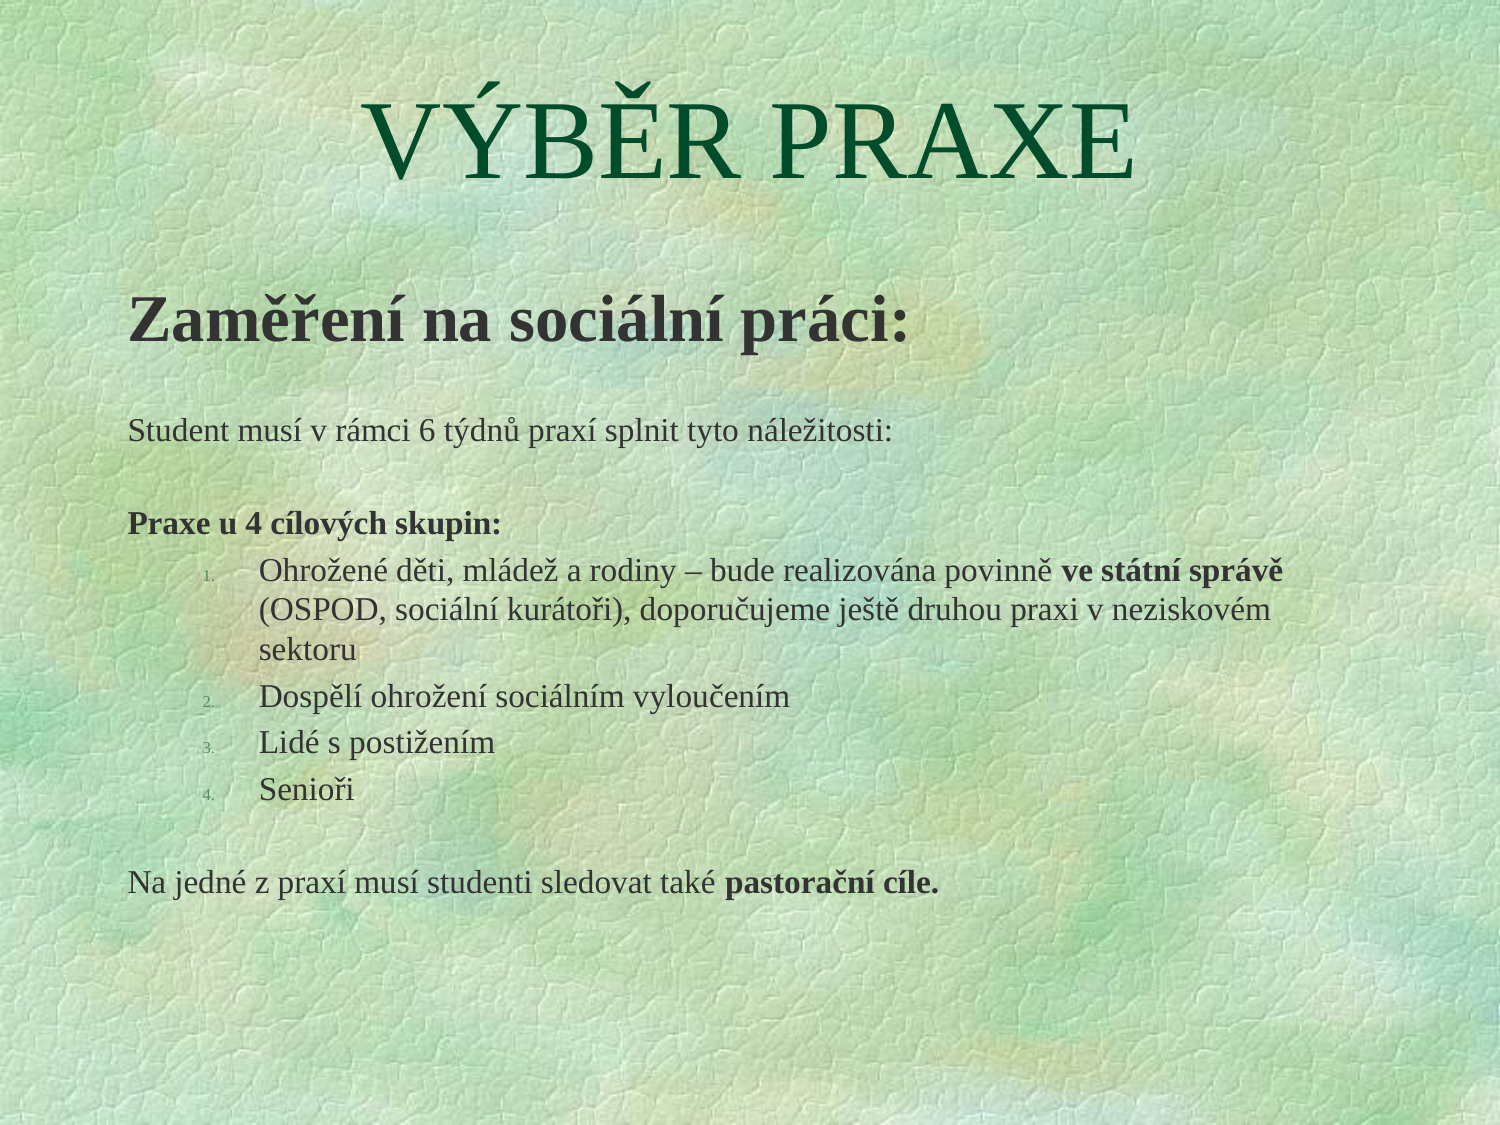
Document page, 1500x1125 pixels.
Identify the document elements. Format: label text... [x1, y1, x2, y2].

title VÝBĚR PRAXE [112, 49, 1388, 209]
picture [0, 0, 1500, 1125]
list Zaměření na sociální práci: Student musí v rámci 6 týdnů praxí splnit tyto náležitosti: Praxe u 4 cílových skupin: Ohrožené děti, mládež a rodiny – bude realizována povinně ve státní správě (OSPOD, sociální kurátoři), doporučujeme ještě druhou praxi v neziskovém sektoru Dospělí ohrožení sociálním vyloučením Lidé s postižením Senioři Na jedné z praxí musí studenti sledovat také pastorační cíle. [112, 266, 1388, 1001]
